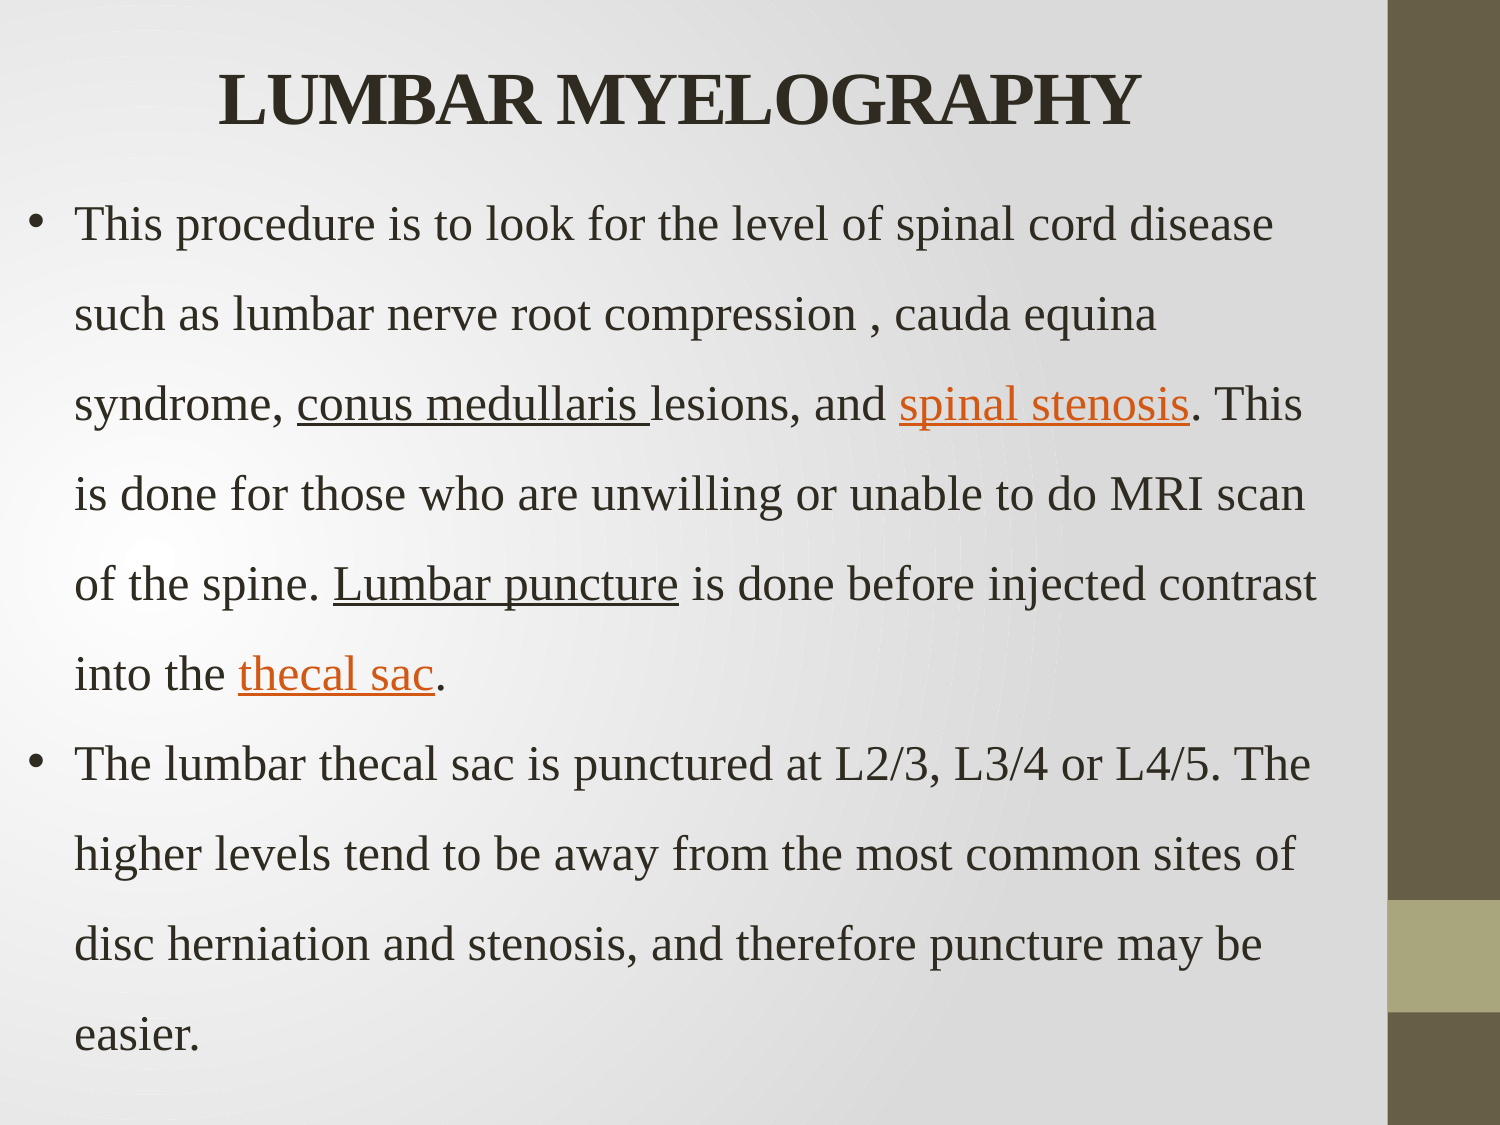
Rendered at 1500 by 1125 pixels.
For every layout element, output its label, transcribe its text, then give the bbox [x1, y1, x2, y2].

text_box This procedure is to look for the level of spinal cord disease such as lumbar nerve root compression , cauda equina syndrome, conus medullaris lesions, and spinal stenosis. This is done for those who are unwilling or unable to do MRI scan of the spine. Lumbar puncture is done before injected contrast into the thecal sac. The lumbar thecal sac is punctured at L2/3, L3/4 or L4/5. The higher levels tend to be away from the most common sites of disc herniation and stenosis, and therefore puncture may be easier. [12, 152, 1350, 1068]
text_box LUMBAR MYELOGRAPHY [203, 42, 1159, 148]
